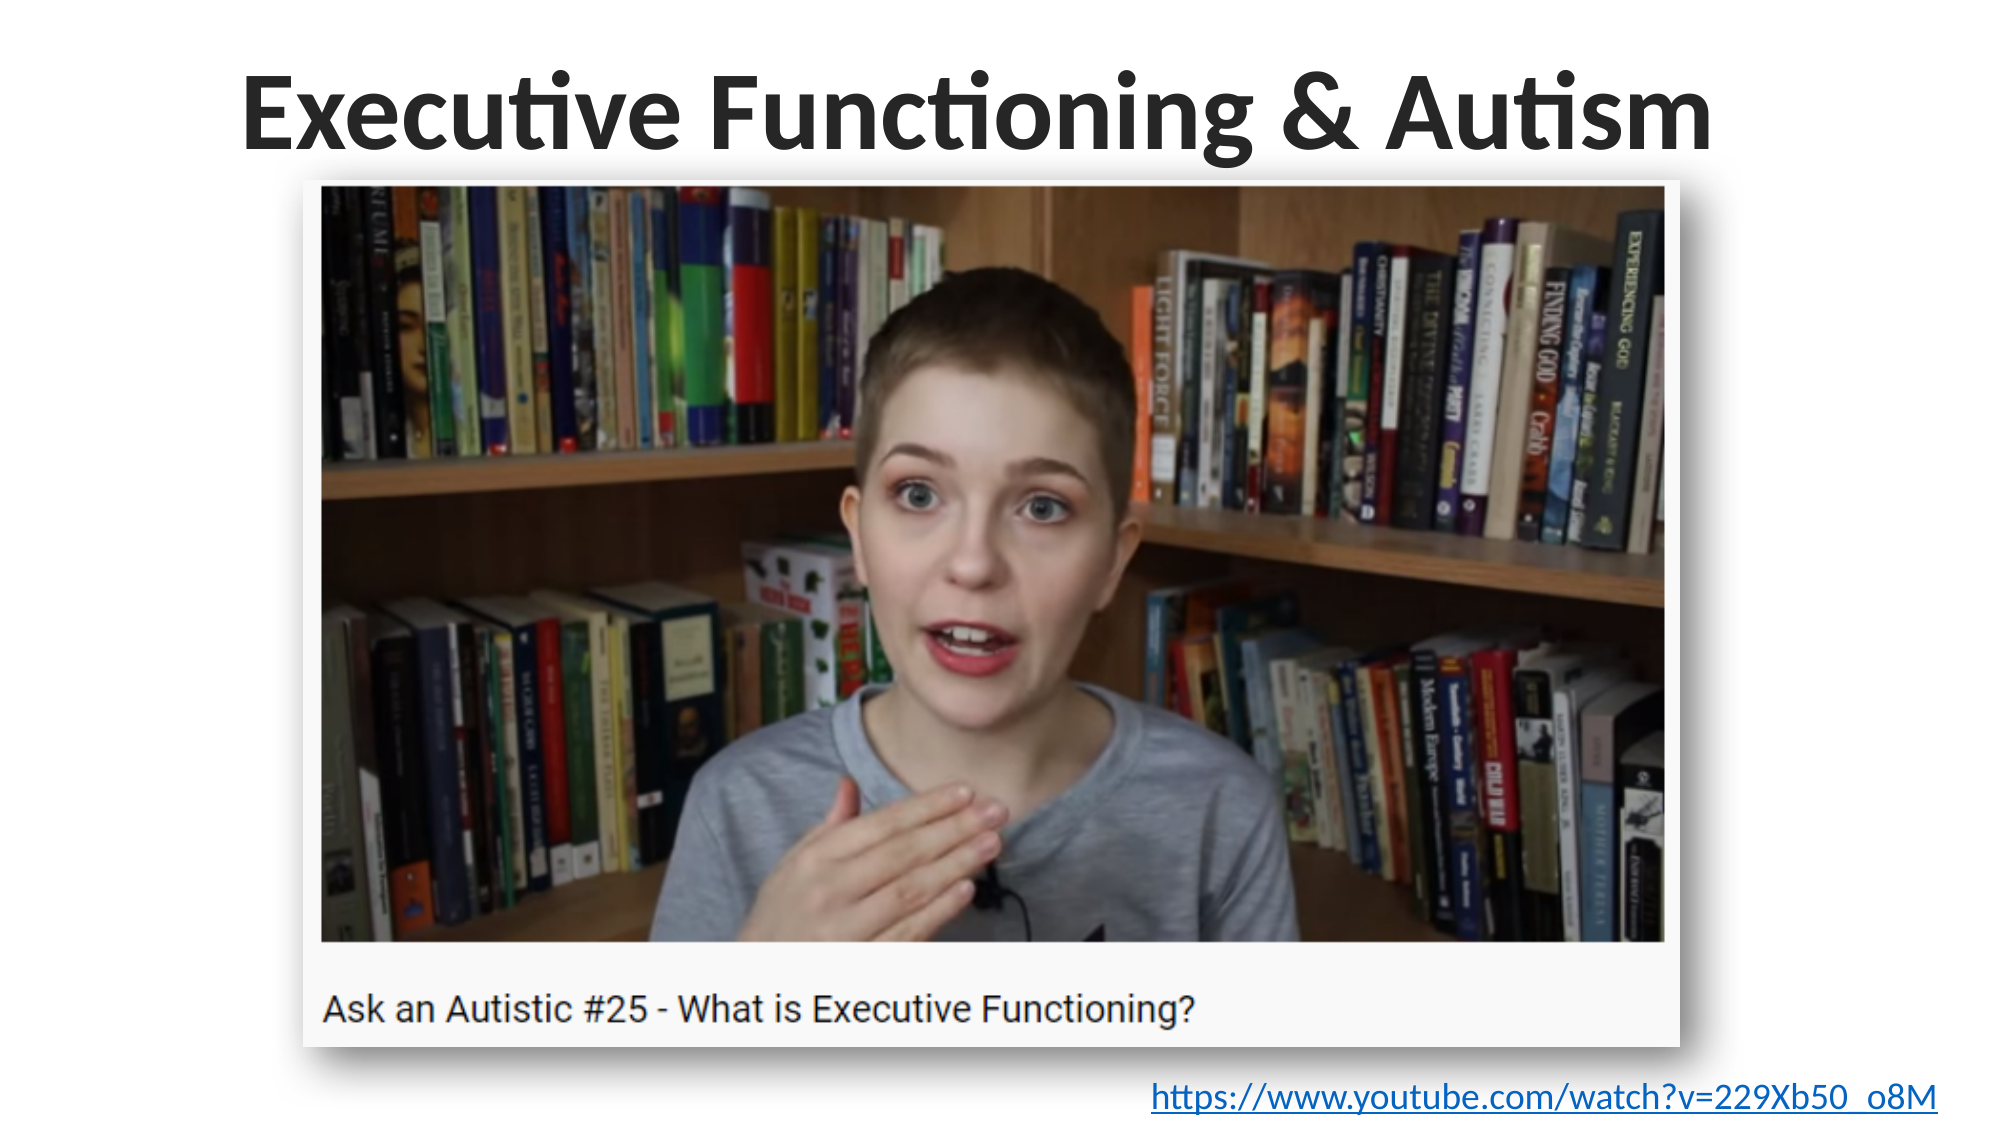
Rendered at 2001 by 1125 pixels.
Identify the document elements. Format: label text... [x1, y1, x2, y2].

text_box https://www.youtube.com/watch?v=229Xb50_o8M [1136, 1064, 1954, 1125]
text_box Executive Functioning & Autism [225, 29, 1758, 180]
picture [303, 180, 1680, 1047]
